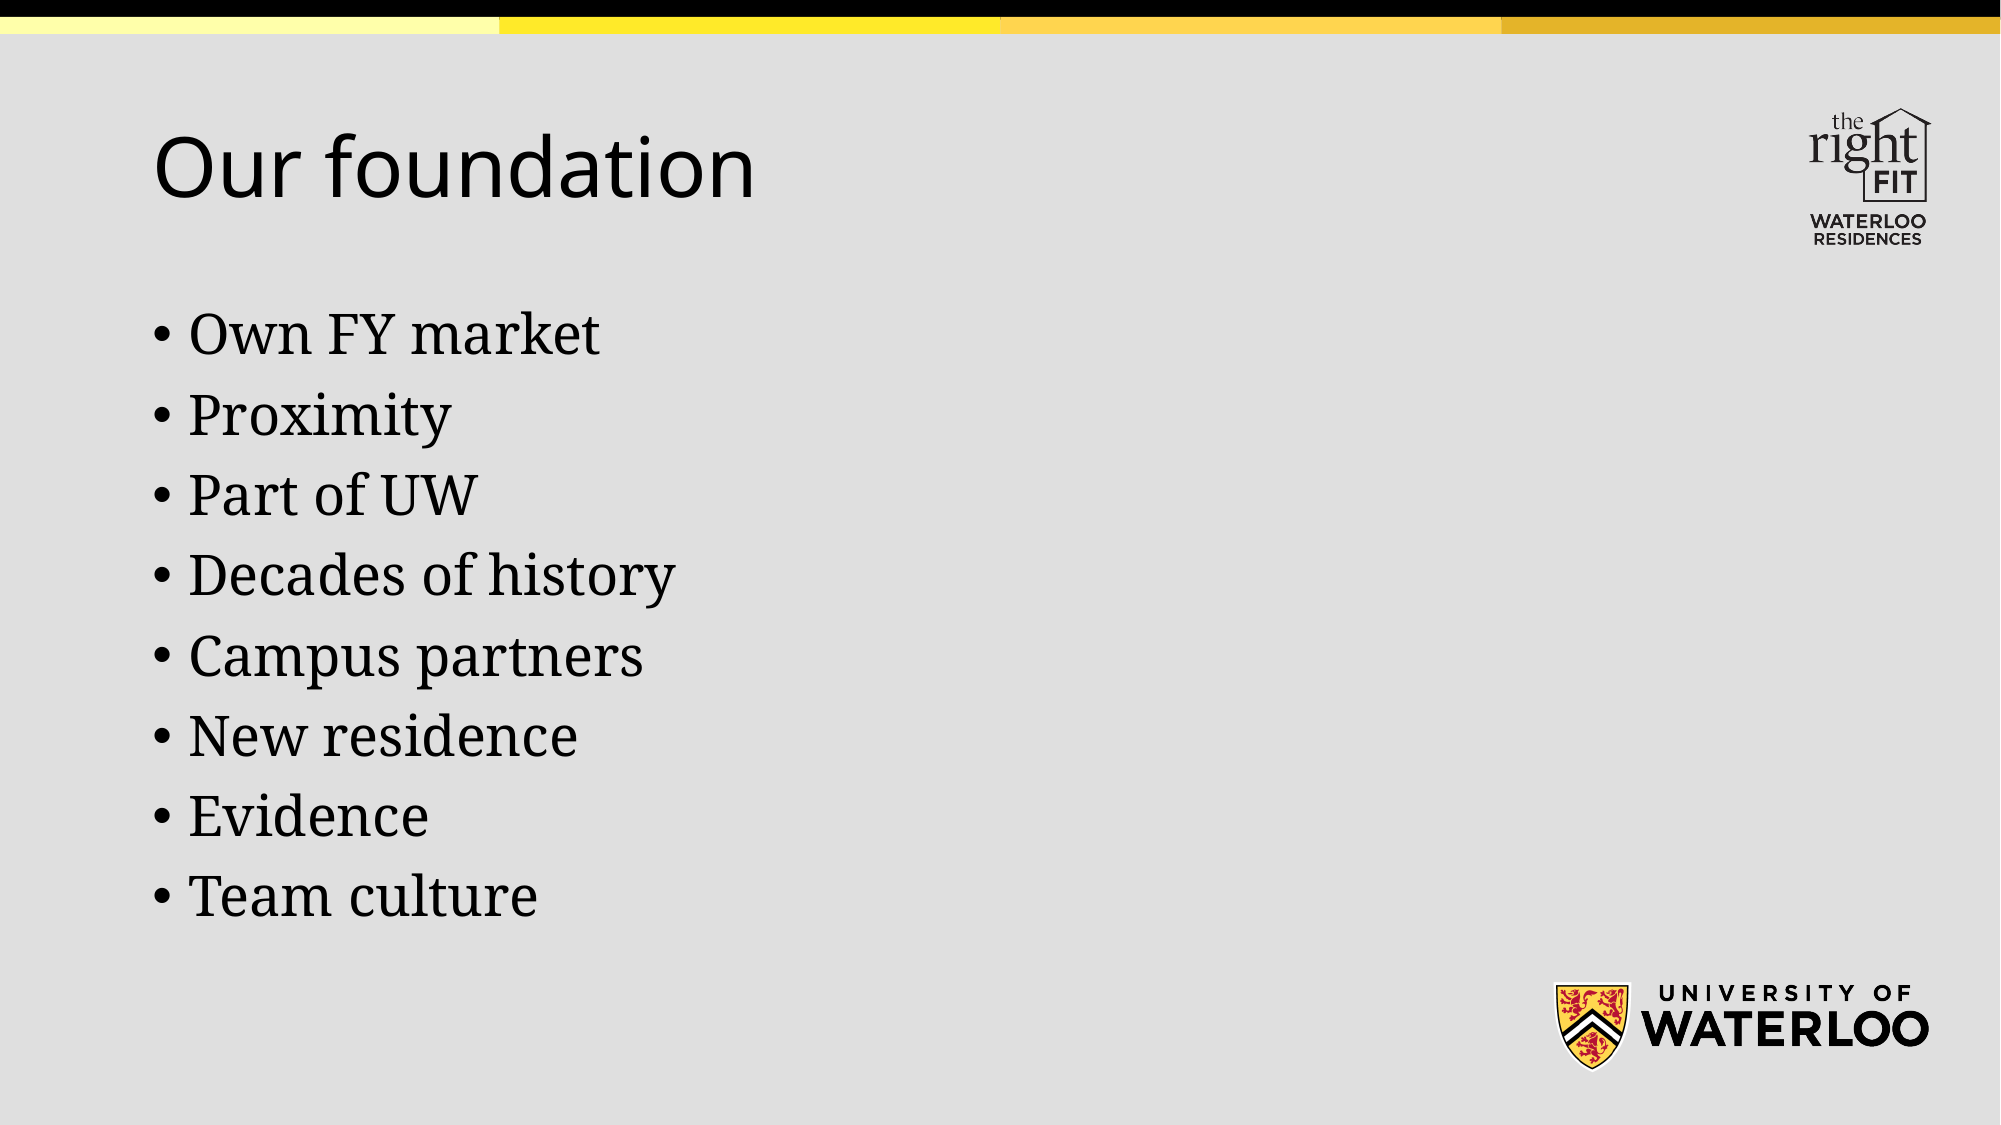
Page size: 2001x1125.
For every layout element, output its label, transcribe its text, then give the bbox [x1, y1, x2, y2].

title Our foundation [137, 118, 1863, 209]
picture [1483, 924, 2000, 1125]
picture [1806, 108, 1934, 245]
list Own FY market Proximity Part of UW Decades of history Campus partners New residence Evidence Team culture [137, 299, 1863, 937]
